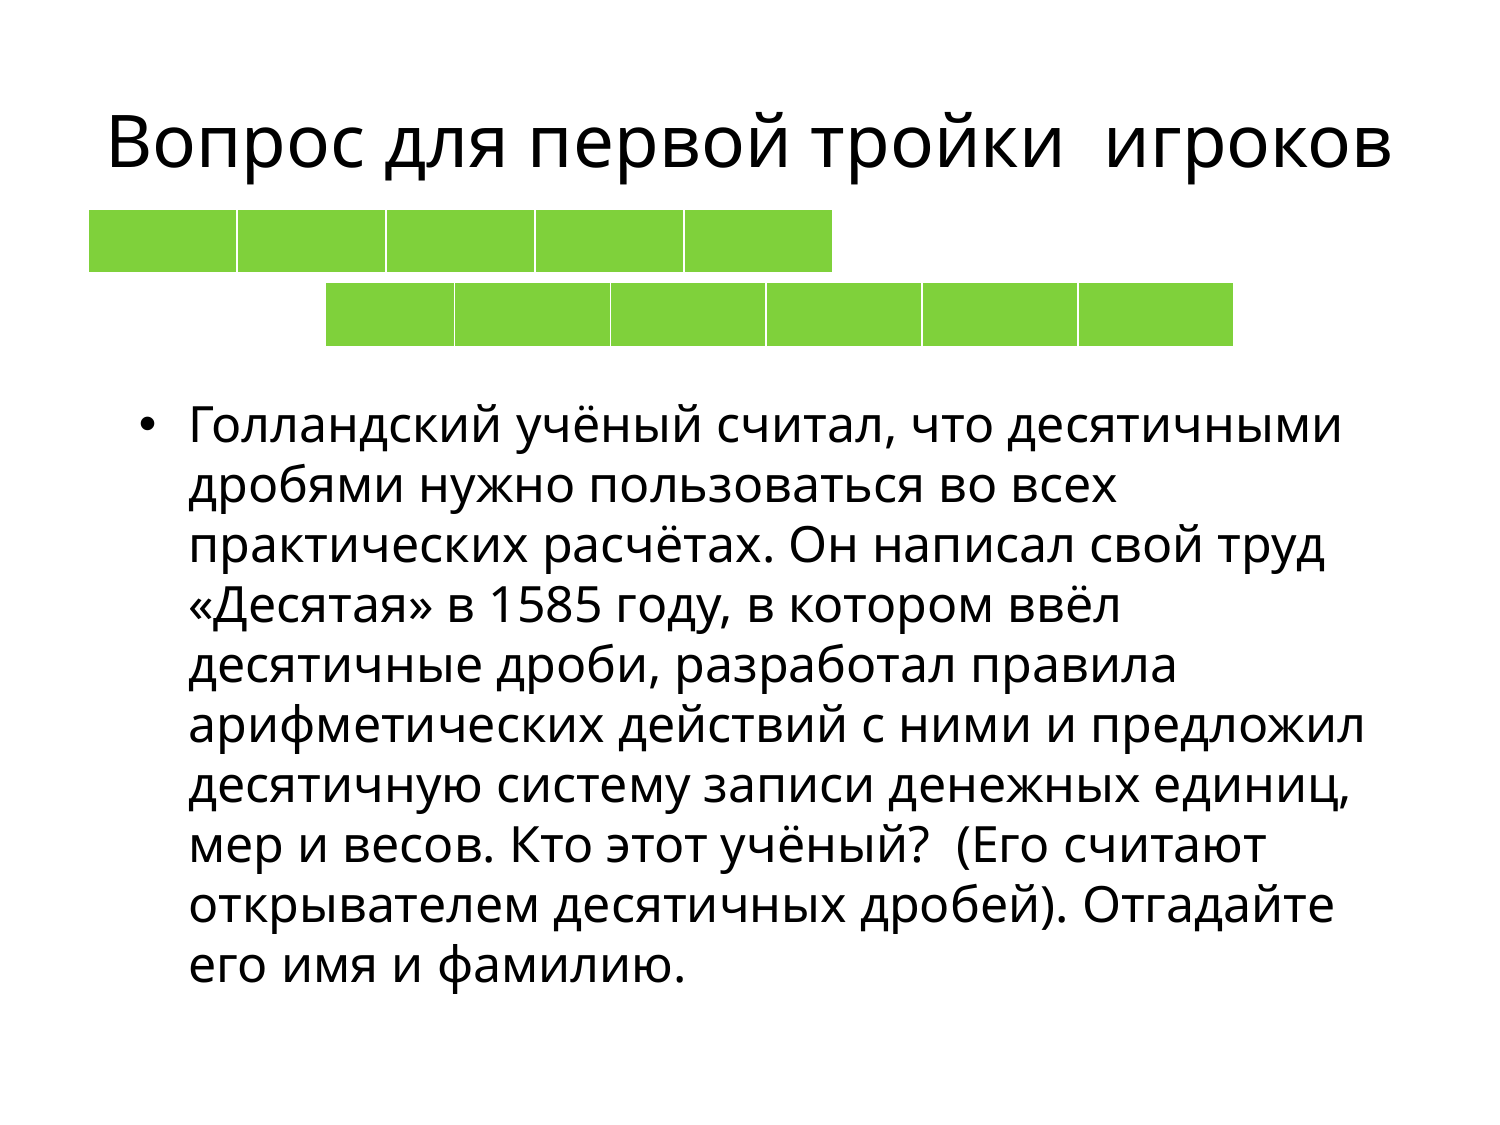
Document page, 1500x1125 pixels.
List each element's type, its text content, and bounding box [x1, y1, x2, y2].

title Вопрос для первой тройки игроков [75, 45, 1425, 233]
table_header [611, 283, 765, 346]
table_header [536, 210, 683, 272]
table_header [89, 210, 236, 272]
table_header [1079, 283, 1233, 346]
list Голландский учёный считал, что десятичными дробями нужно пользоваться во всех практических расчётах. Он написал свой труд «Десятая» в 1585 году, в котором ввёл десятичные дроби, разработал правила арифметических действий с ними и предложил десятичную систему записи денежных единиц, мер и весов. Кто этот учёный? (Его считают открывателем десятичных дробей). Отгадайте его имя и фамилию. [123, 385, 1425, 1005]
table_header [326, 283, 454, 346]
table_header [923, 283, 1077, 346]
table_header [238, 210, 385, 272]
table_header [685, 210, 832, 272]
table_header [455, 283, 610, 346]
table_header [387, 210, 534, 272]
table_header [767, 283, 921, 346]
